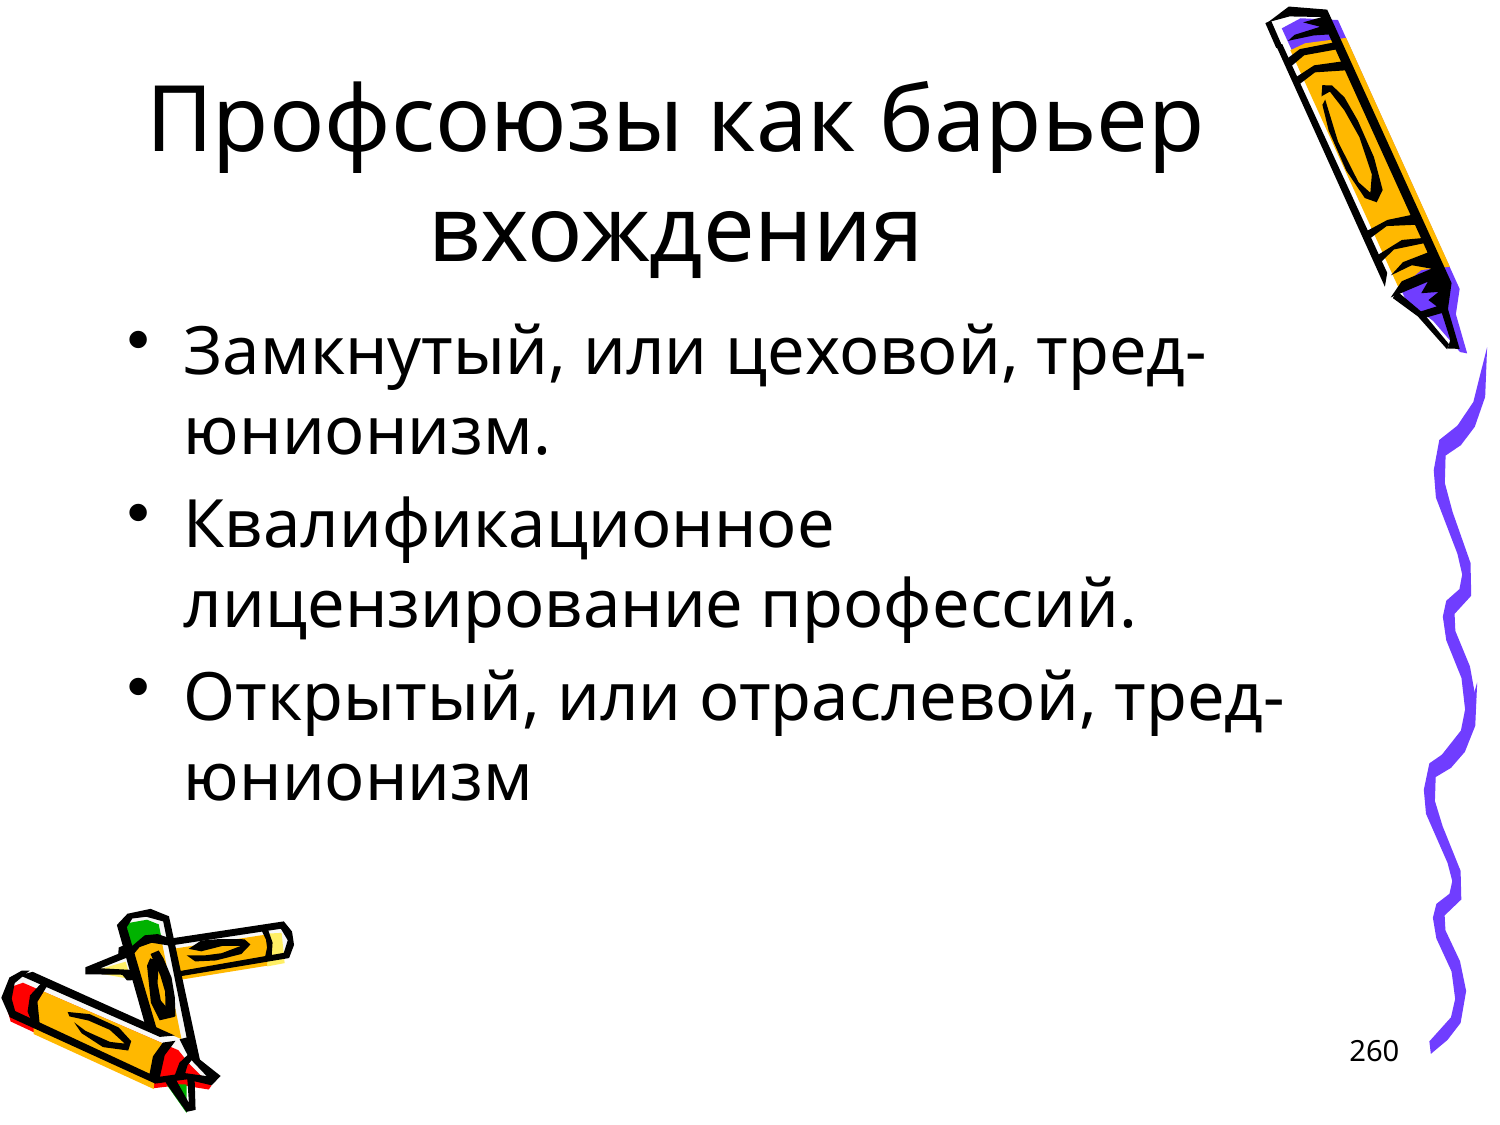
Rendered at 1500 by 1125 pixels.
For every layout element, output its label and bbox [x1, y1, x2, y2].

title [112, 24, 1240, 288]
slide_number [1101, 1024, 1415, 1101]
list [112, 299, 1375, 900]
